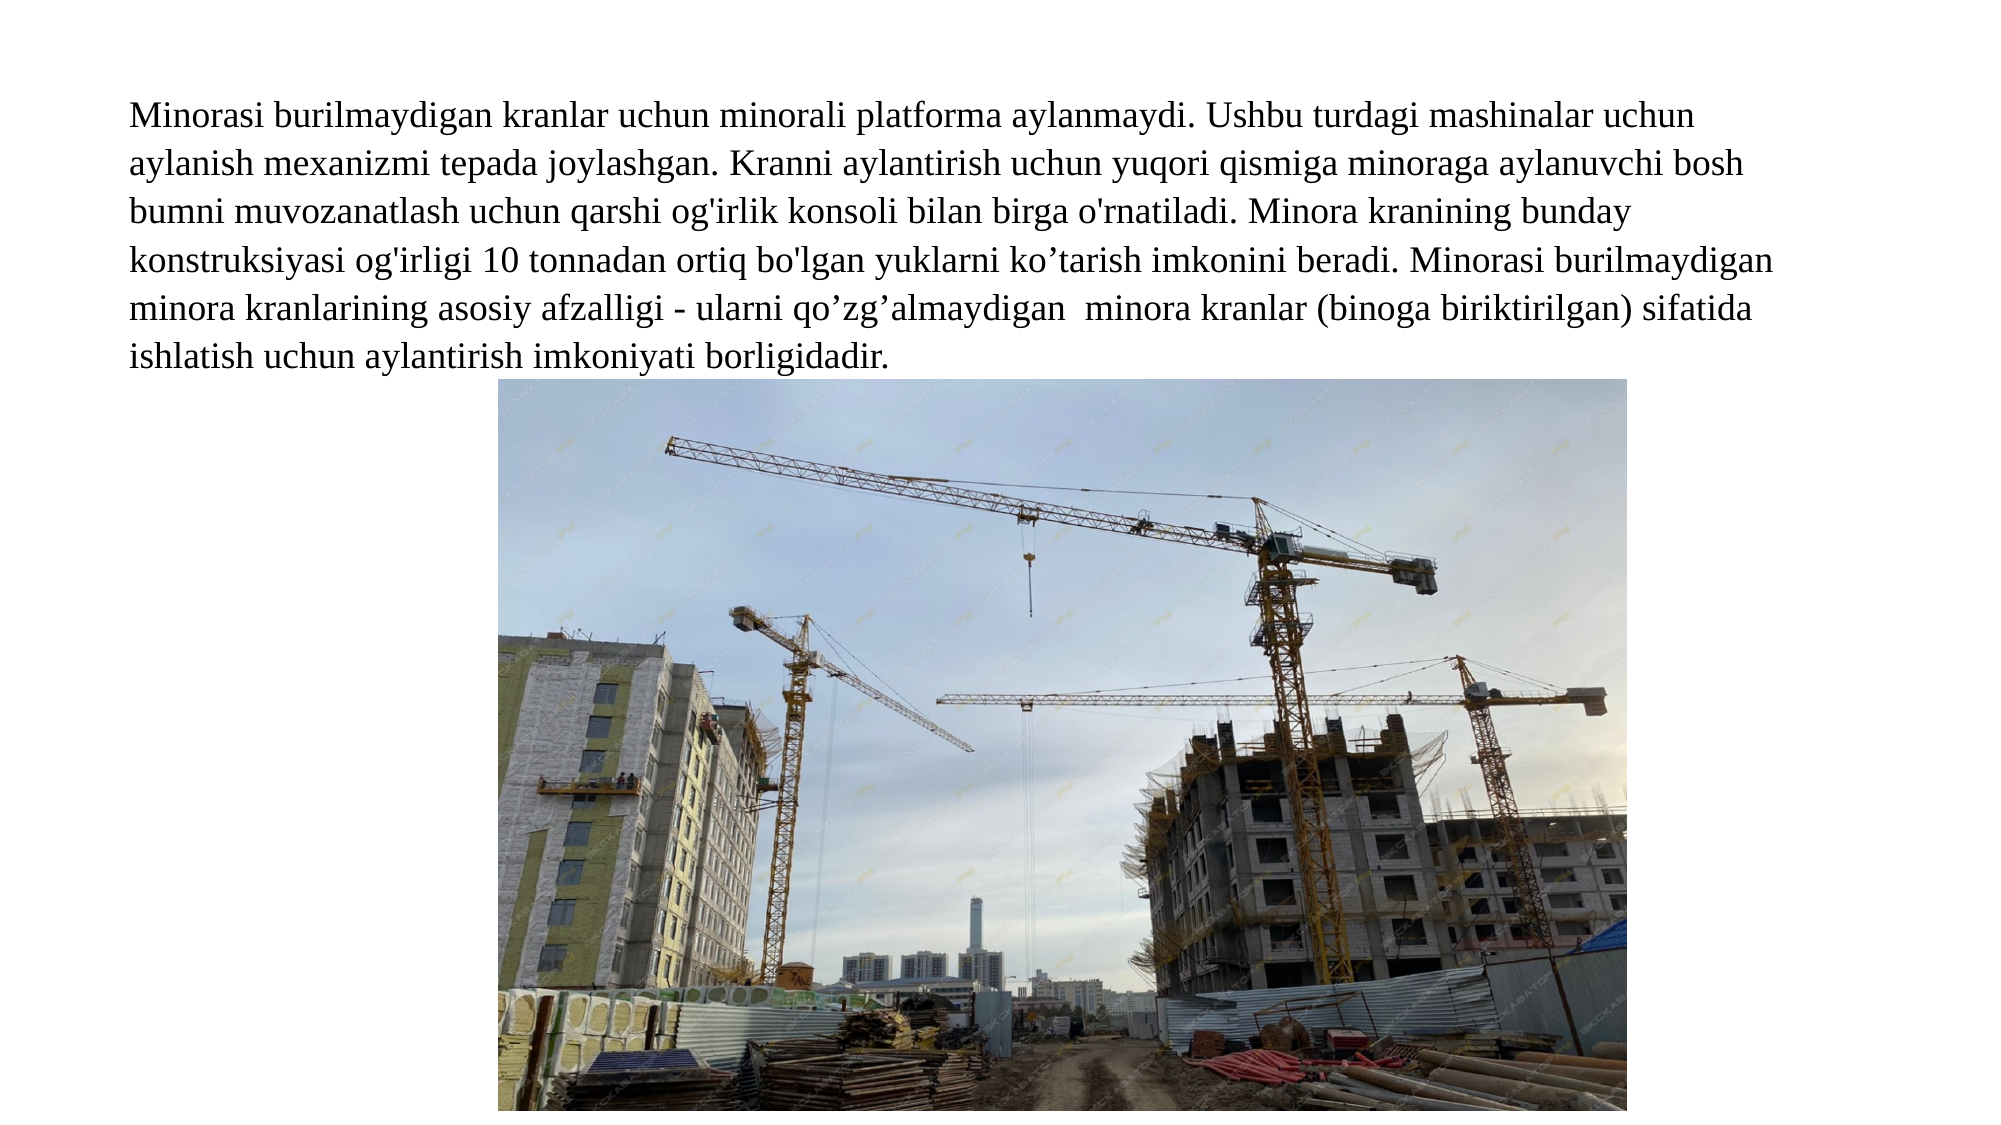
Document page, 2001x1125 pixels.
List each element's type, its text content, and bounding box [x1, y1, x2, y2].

text_box Minorasi burilmaydigan kranlar uchun minorali platforma aylanmaydi. Ushbu turdagi mashinalar uchun aylanish mexanizmi tepada joylashgan. Kranni aylantirish uchun yuqori qismiga minoraga aylanuvchi bosh bumni muvozanatlash uchun qarshi og'irlik konsoli bilan birga o'rnatiladi. Minora kranining bunday konstruksiyasi og'irligi 10 tonnadan ortiq bo'lgan yuklarni ko’tarish imkonini beradi. Minorasi burilmaydigan minora kranlarining asosiy afzalligi - ularni qo’zg’almaydigan minora kranlar (binoga biriktirilgan) sifatida ishlatish uchun aylantirish imkoniyati borligidadir. [114, 79, 1819, 432]
picture [498, 379, 1627, 1111]
